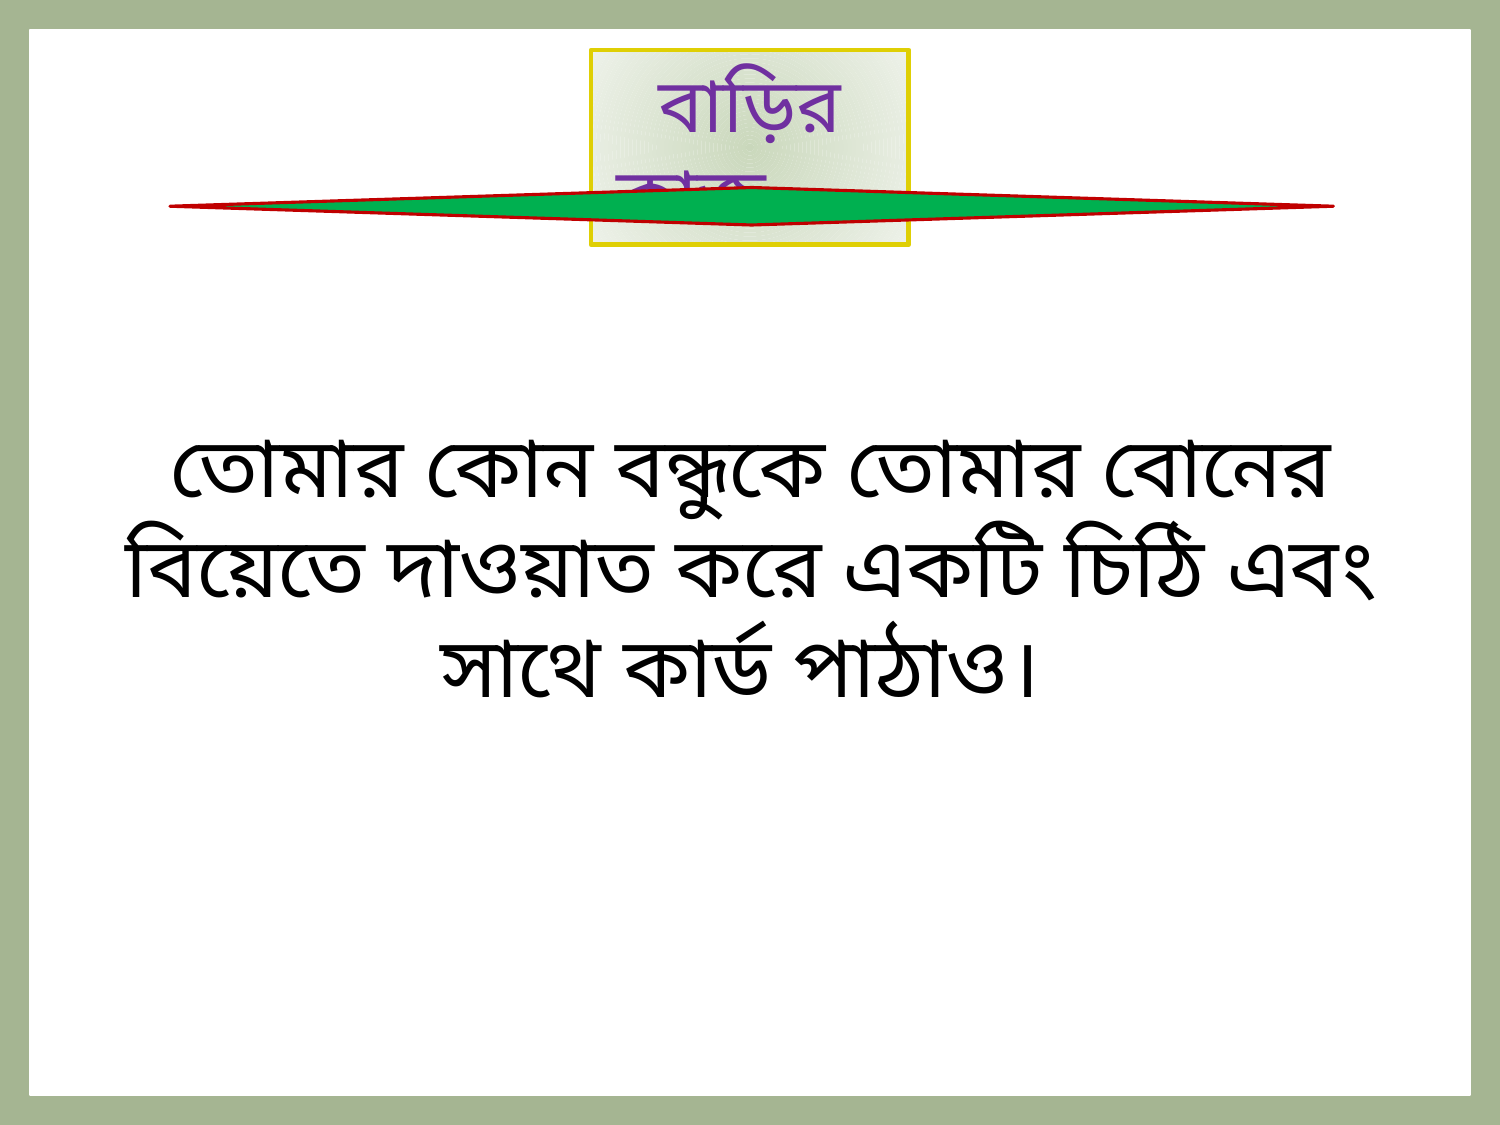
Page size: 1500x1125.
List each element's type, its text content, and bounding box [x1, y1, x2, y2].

text_box বাড়ির কাজ [591, 49, 909, 191]
text_box তোমার কোন বন্ধুকে তোমার বোনের বিয়েতে দাওয়াত করে একটি চিঠি এবং সাথে কার্ড পাঠাও। [81, 406, 1420, 722]
text_box বাড়ির কাজ [591, 222, 909, 245]
text_box [168, 185, 1335, 227]
